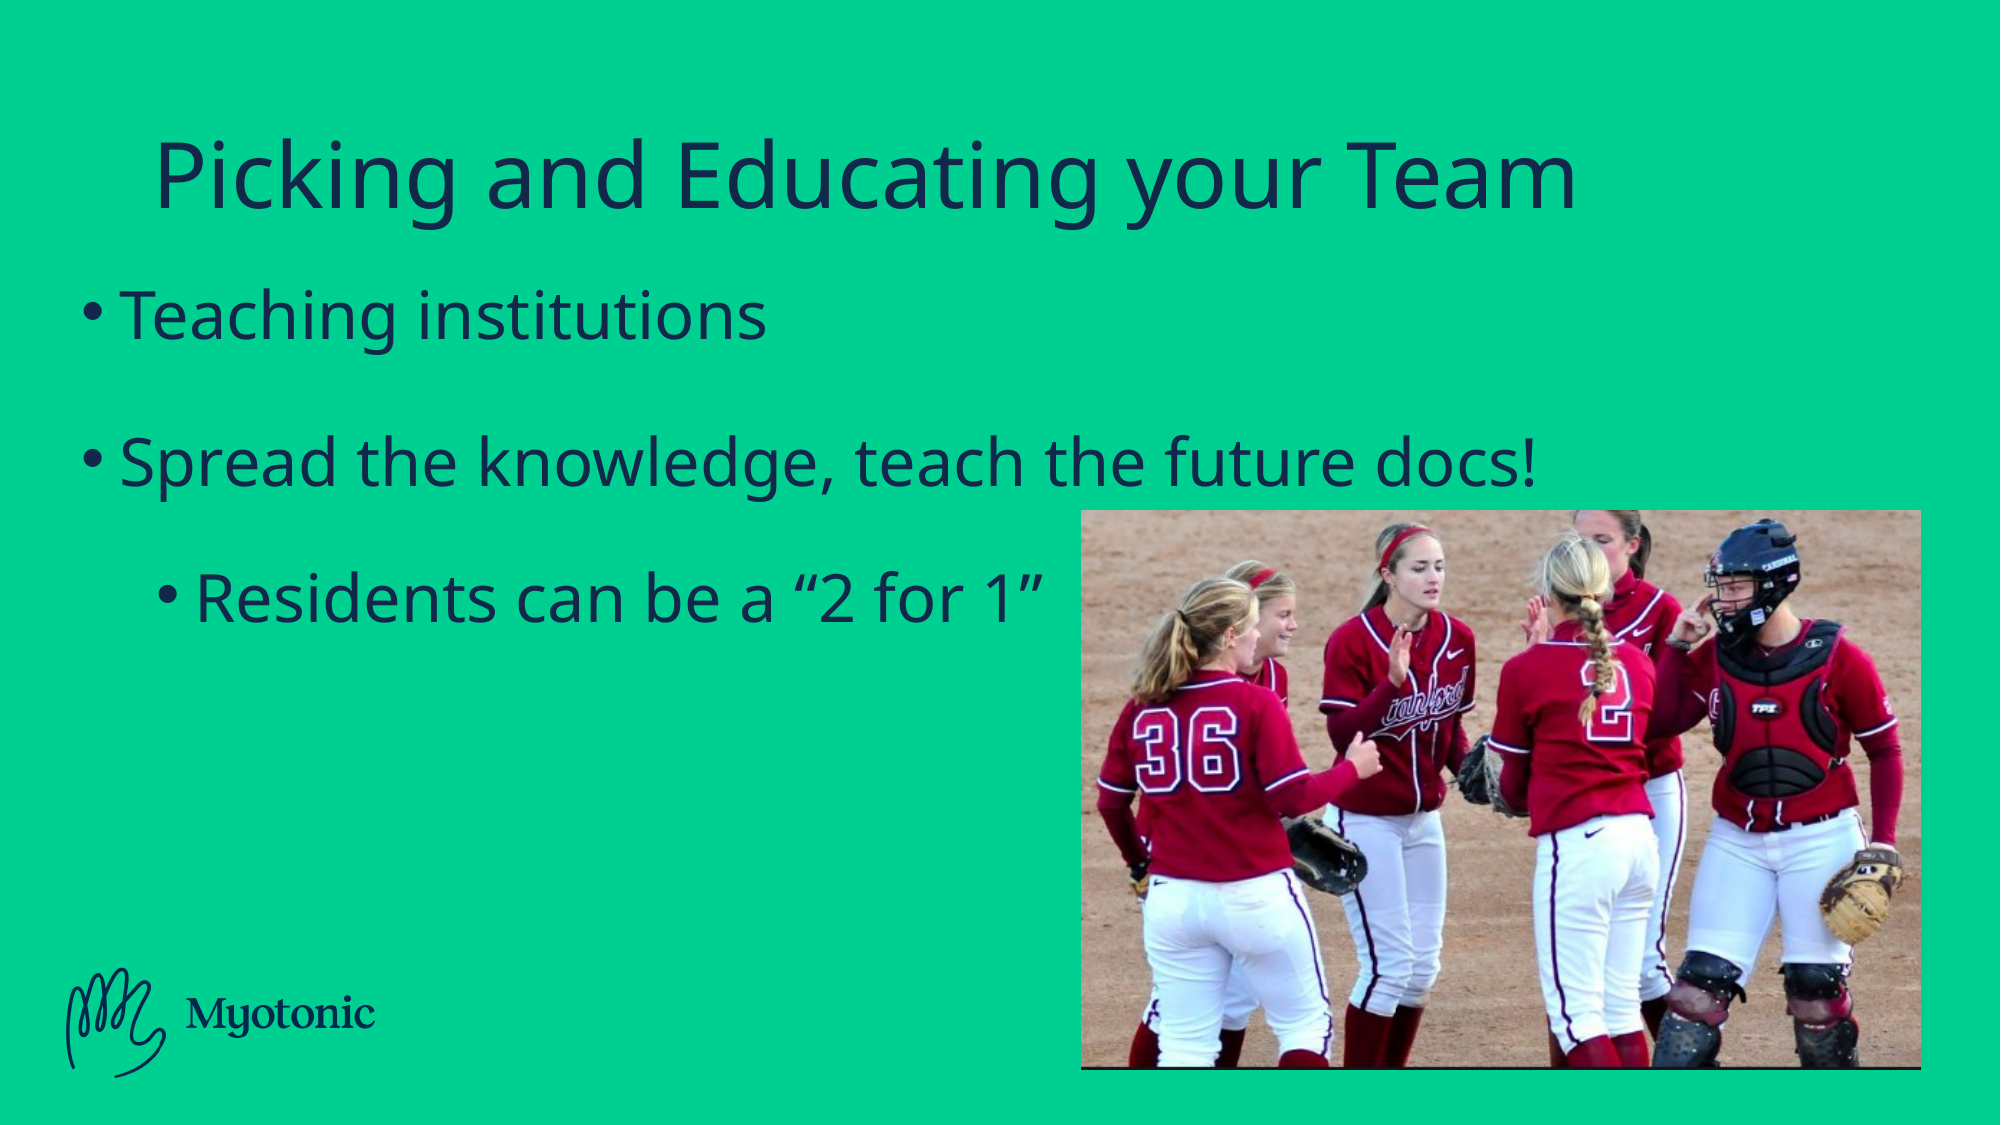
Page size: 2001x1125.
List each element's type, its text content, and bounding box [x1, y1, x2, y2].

title Picking and Educating your Team [137, 69, 1863, 288]
list Teaching institutions Spread the knowledge, teach the future docs! Residents can be a “2 for 1” [66, 287, 1792, 1002]
picture [1081, 510, 1921, 1070]
